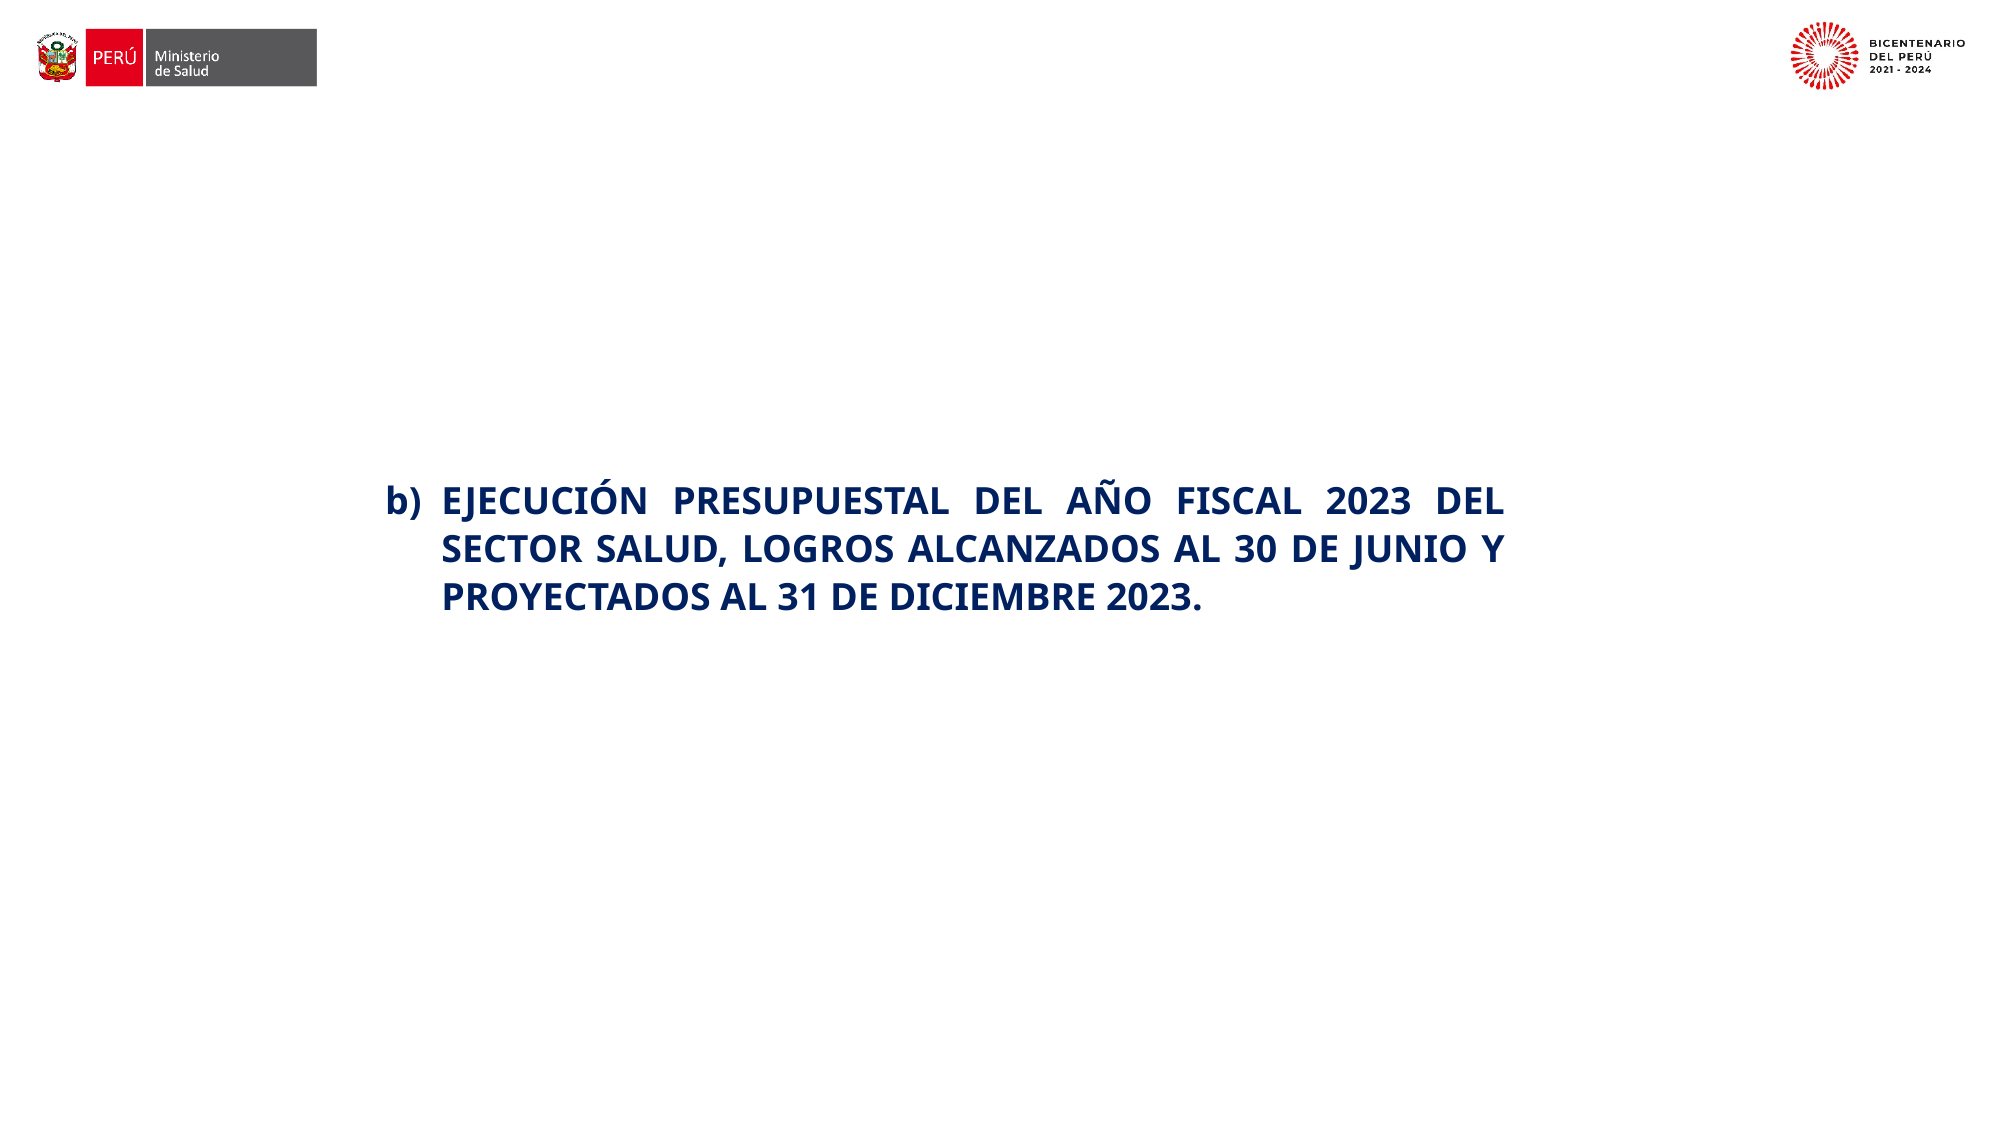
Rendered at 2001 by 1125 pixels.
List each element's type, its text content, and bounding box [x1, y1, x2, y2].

picture [1779, 11, 1973, 101]
picture [26, 26, 319, 88]
text_box EJECUCIÓN PRESUPUESTAL DEL AÑO FISCAL 2023 DEL SECTOR SALUD, LOGROS ALCANZADOS AL 30 DE JUNIO Y PROYECTADOS AL 31 DE DICIEMBRE 2023. [370, 466, 1521, 691]
